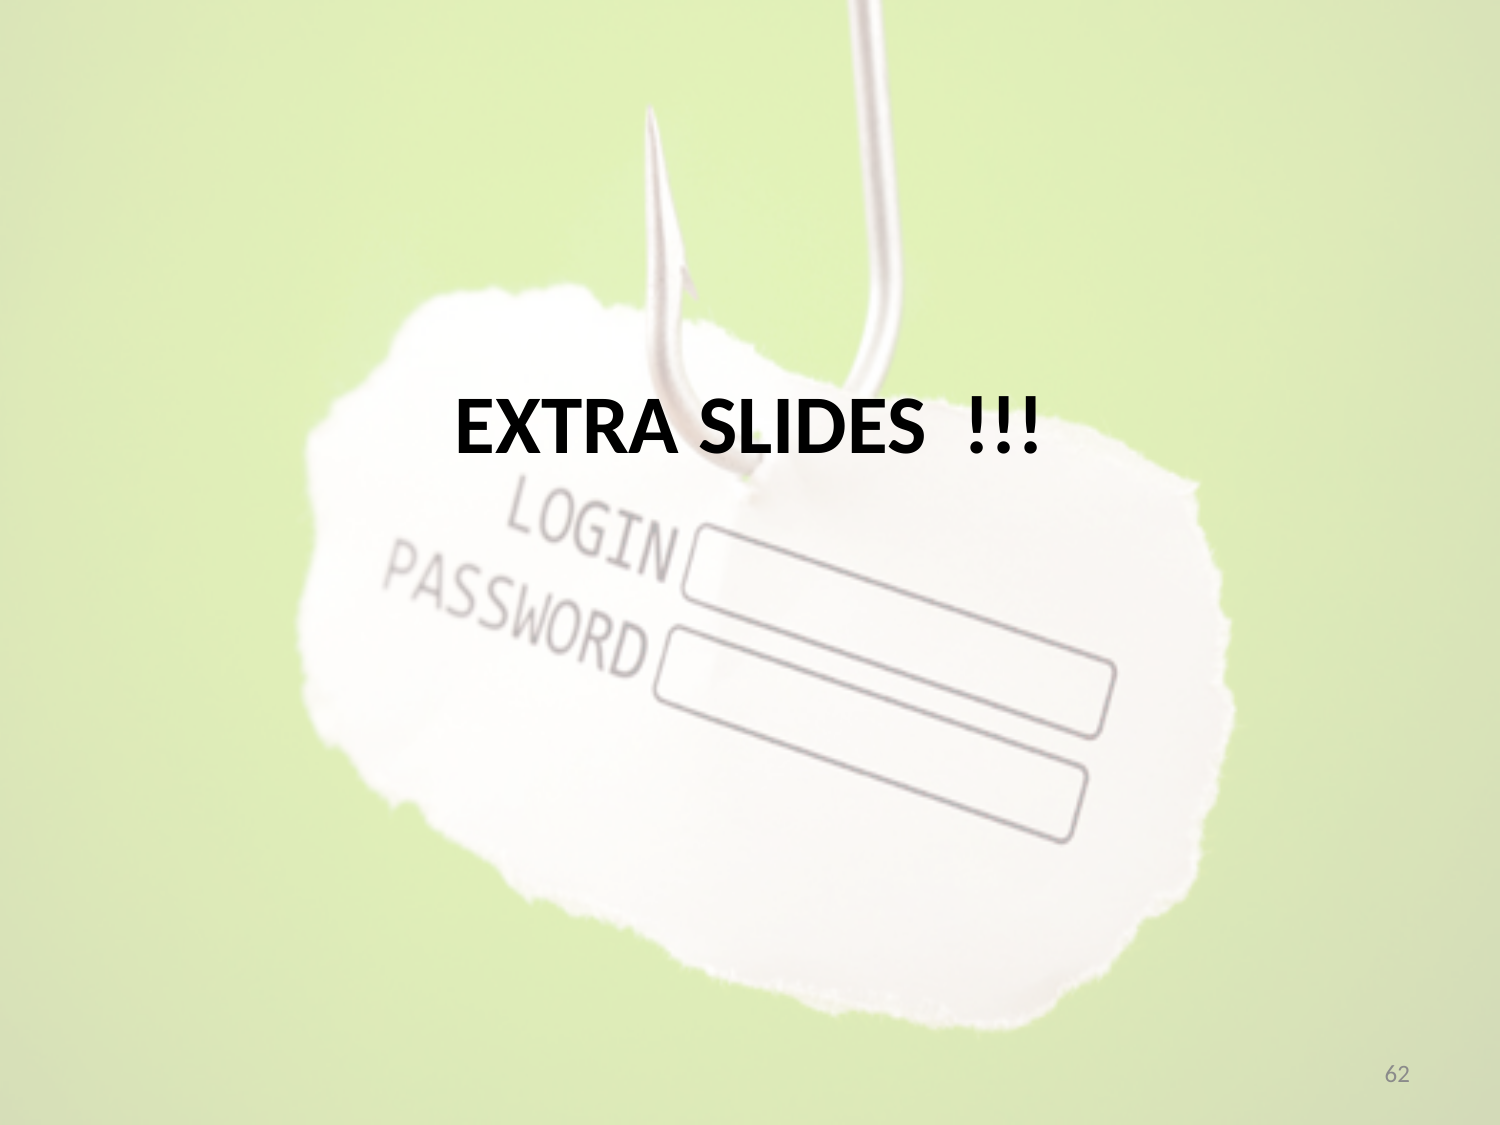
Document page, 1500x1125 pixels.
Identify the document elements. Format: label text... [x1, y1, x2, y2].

title EXTRA SLIDES !!! [112, 362, 1388, 586]
slide_number 62 [1074, 1042, 1425, 1103]
